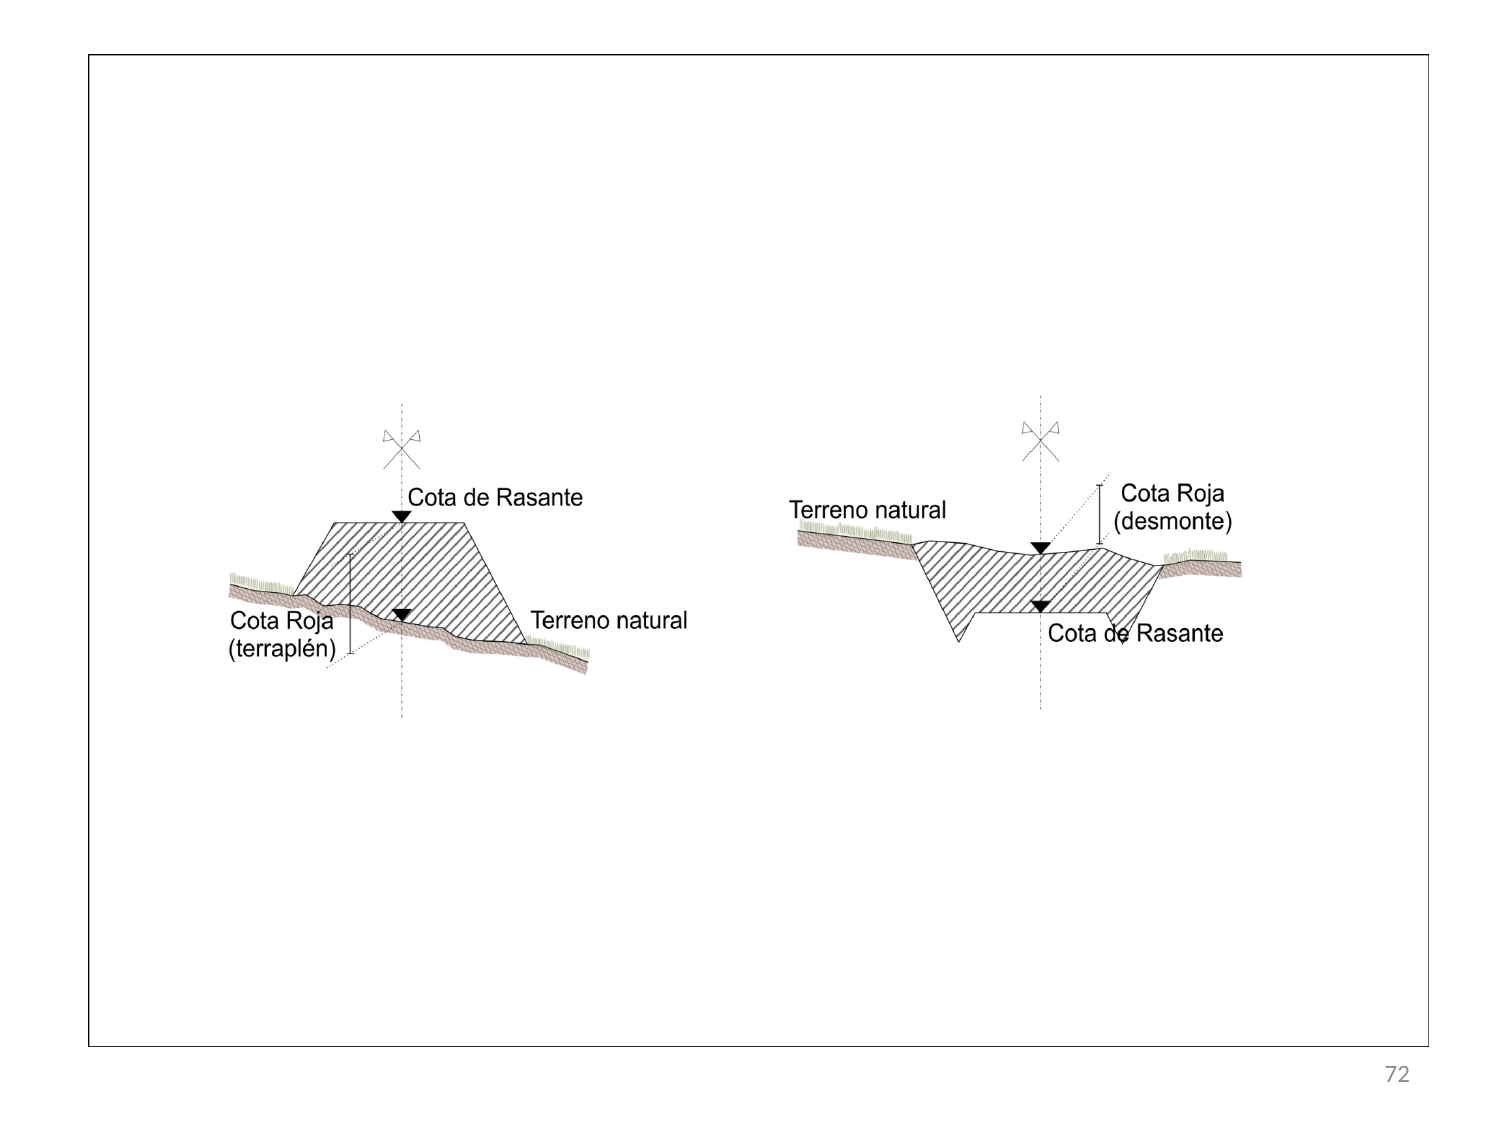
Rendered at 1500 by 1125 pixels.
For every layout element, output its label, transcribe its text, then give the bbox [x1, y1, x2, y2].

picture [88, 54, 1429, 1047]
slide_number 72 [1074, 1054, 1425, 1103]
